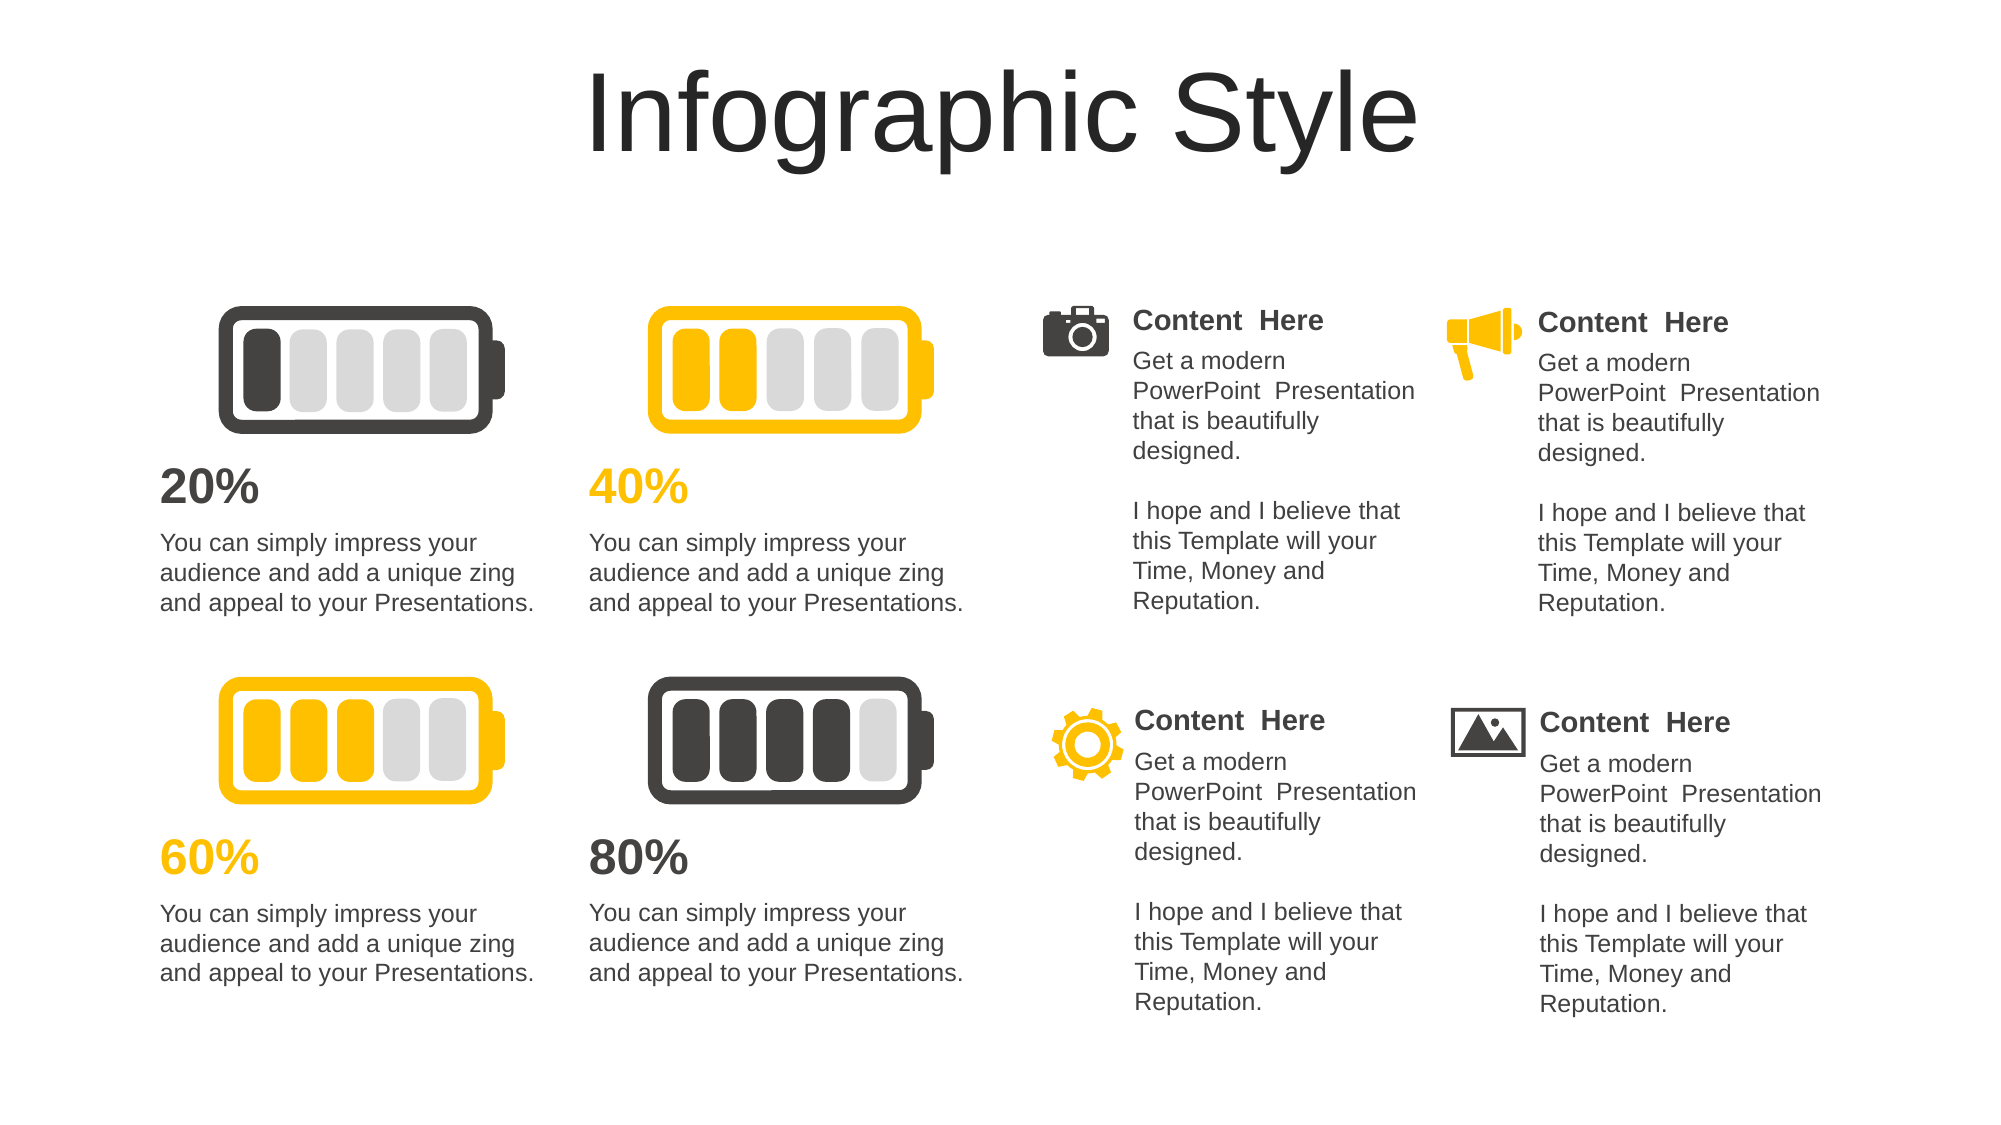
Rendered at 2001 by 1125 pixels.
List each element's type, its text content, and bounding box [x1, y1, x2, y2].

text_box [1537, 295, 1841, 597]
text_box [1132, 293, 1435, 596]
text_box [1450, 707, 1527, 758]
text_box You can simply impress your audience and add a unique zing and appeal to your Presentations. [588, 518, 1000, 624]
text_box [1539, 695, 1842, 998]
text_box [1445, 306, 1524, 382]
text_box 40% [588, 446, 1000, 518]
text_box 20% [159, 446, 571, 519]
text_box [654, 313, 934, 427]
list Infographic Style [53, 55, 1952, 175]
text_box You can simply impress your audience and add a unique zing and appeal to your Presentations. [159, 519, 571, 624]
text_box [1134, 693, 1437, 996]
text_box [1041, 304, 1110, 358]
text_box You can simply impress your audience and add a unique zing and appeal to your Presentations. [588, 889, 1000, 995]
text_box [654, 683, 934, 798]
text_box [1050, 706, 1125, 783]
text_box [225, 683, 505, 798]
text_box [225, 313, 505, 427]
text_box 60% [159, 816, 571, 889]
text_box You can simply impress your audience and add a unique zing and appeal to your Presentations. [159, 889, 571, 995]
text_box 80% [588, 816, 1000, 889]
